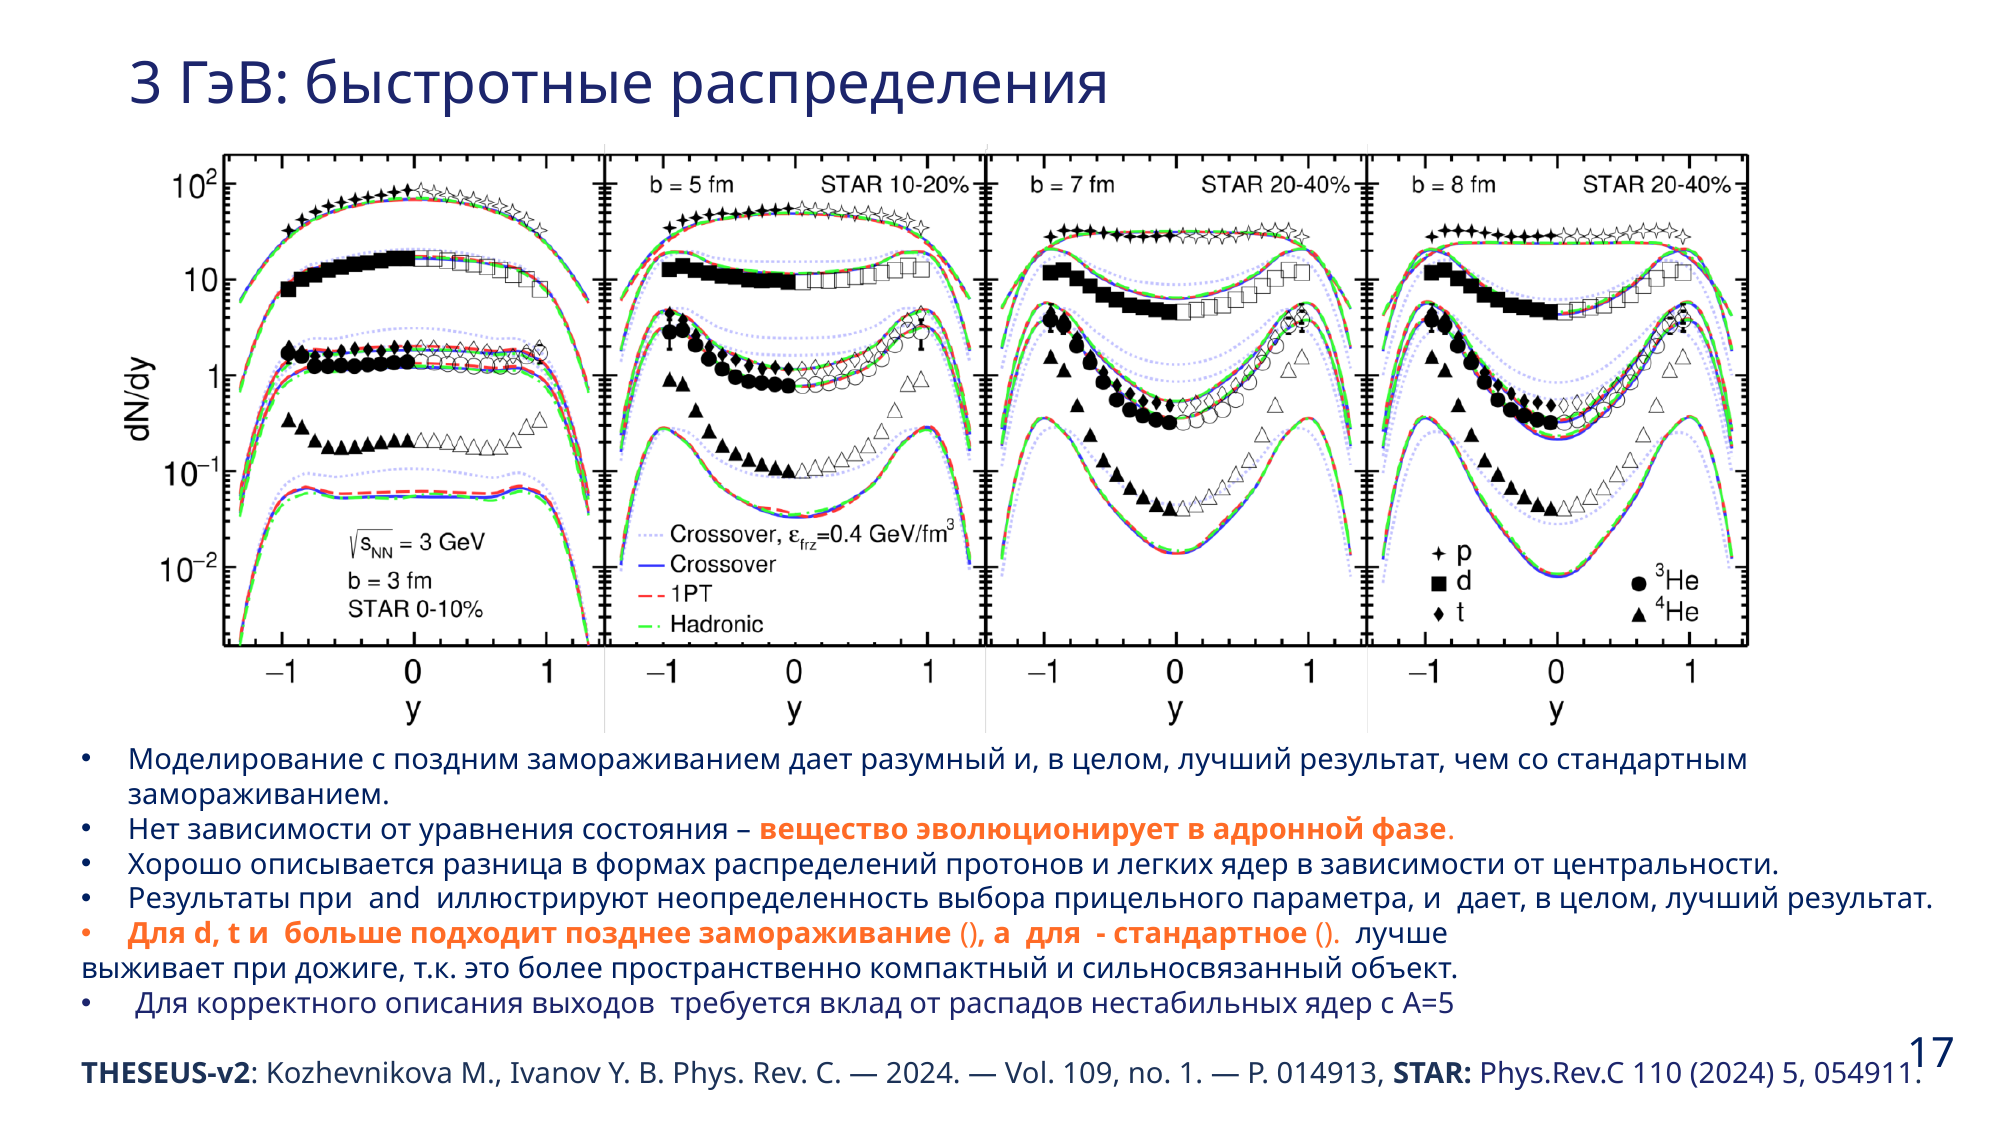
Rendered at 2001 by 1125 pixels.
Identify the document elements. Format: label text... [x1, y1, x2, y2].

picture [114, 143, 1751, 733]
text_box 17 [1893, 1018, 1971, 1084]
text_box 3 ГэВ: быстротные распределения [115, 38, 1907, 123]
